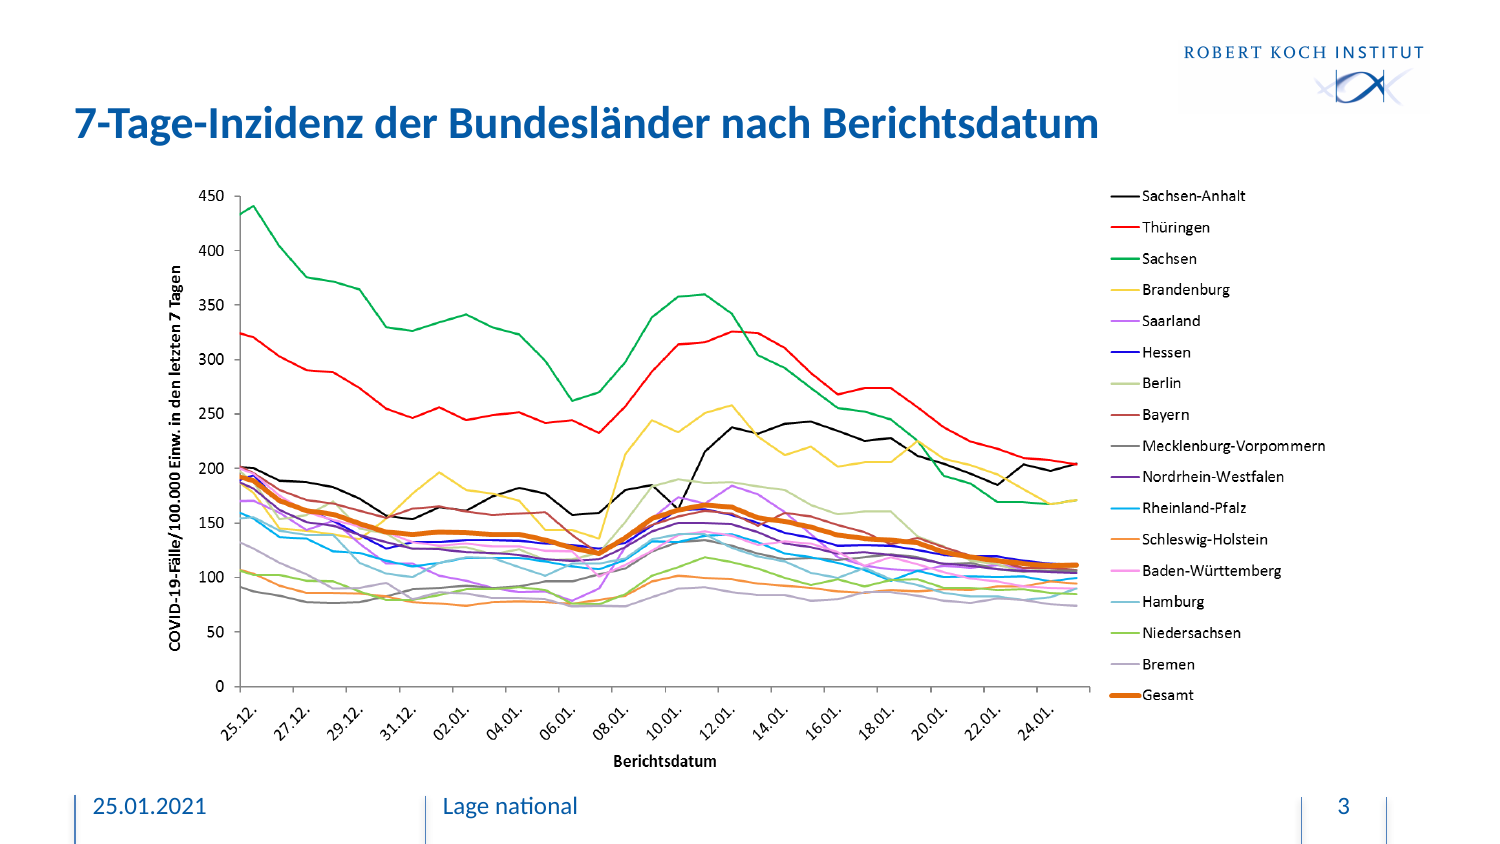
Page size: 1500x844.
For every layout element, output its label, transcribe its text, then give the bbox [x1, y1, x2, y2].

picture [1178, 40, 1430, 114]
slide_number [92, 782, 398, 827]
footer Lage national [442, 790, 918, 827]
title 7-Tage-Inzidenz der Bundesländer nach Berichtsdatum [73, 61, 1384, 179]
slide_number 3 [1302, 782, 1385, 827]
picture [152, 178, 1348, 783]
